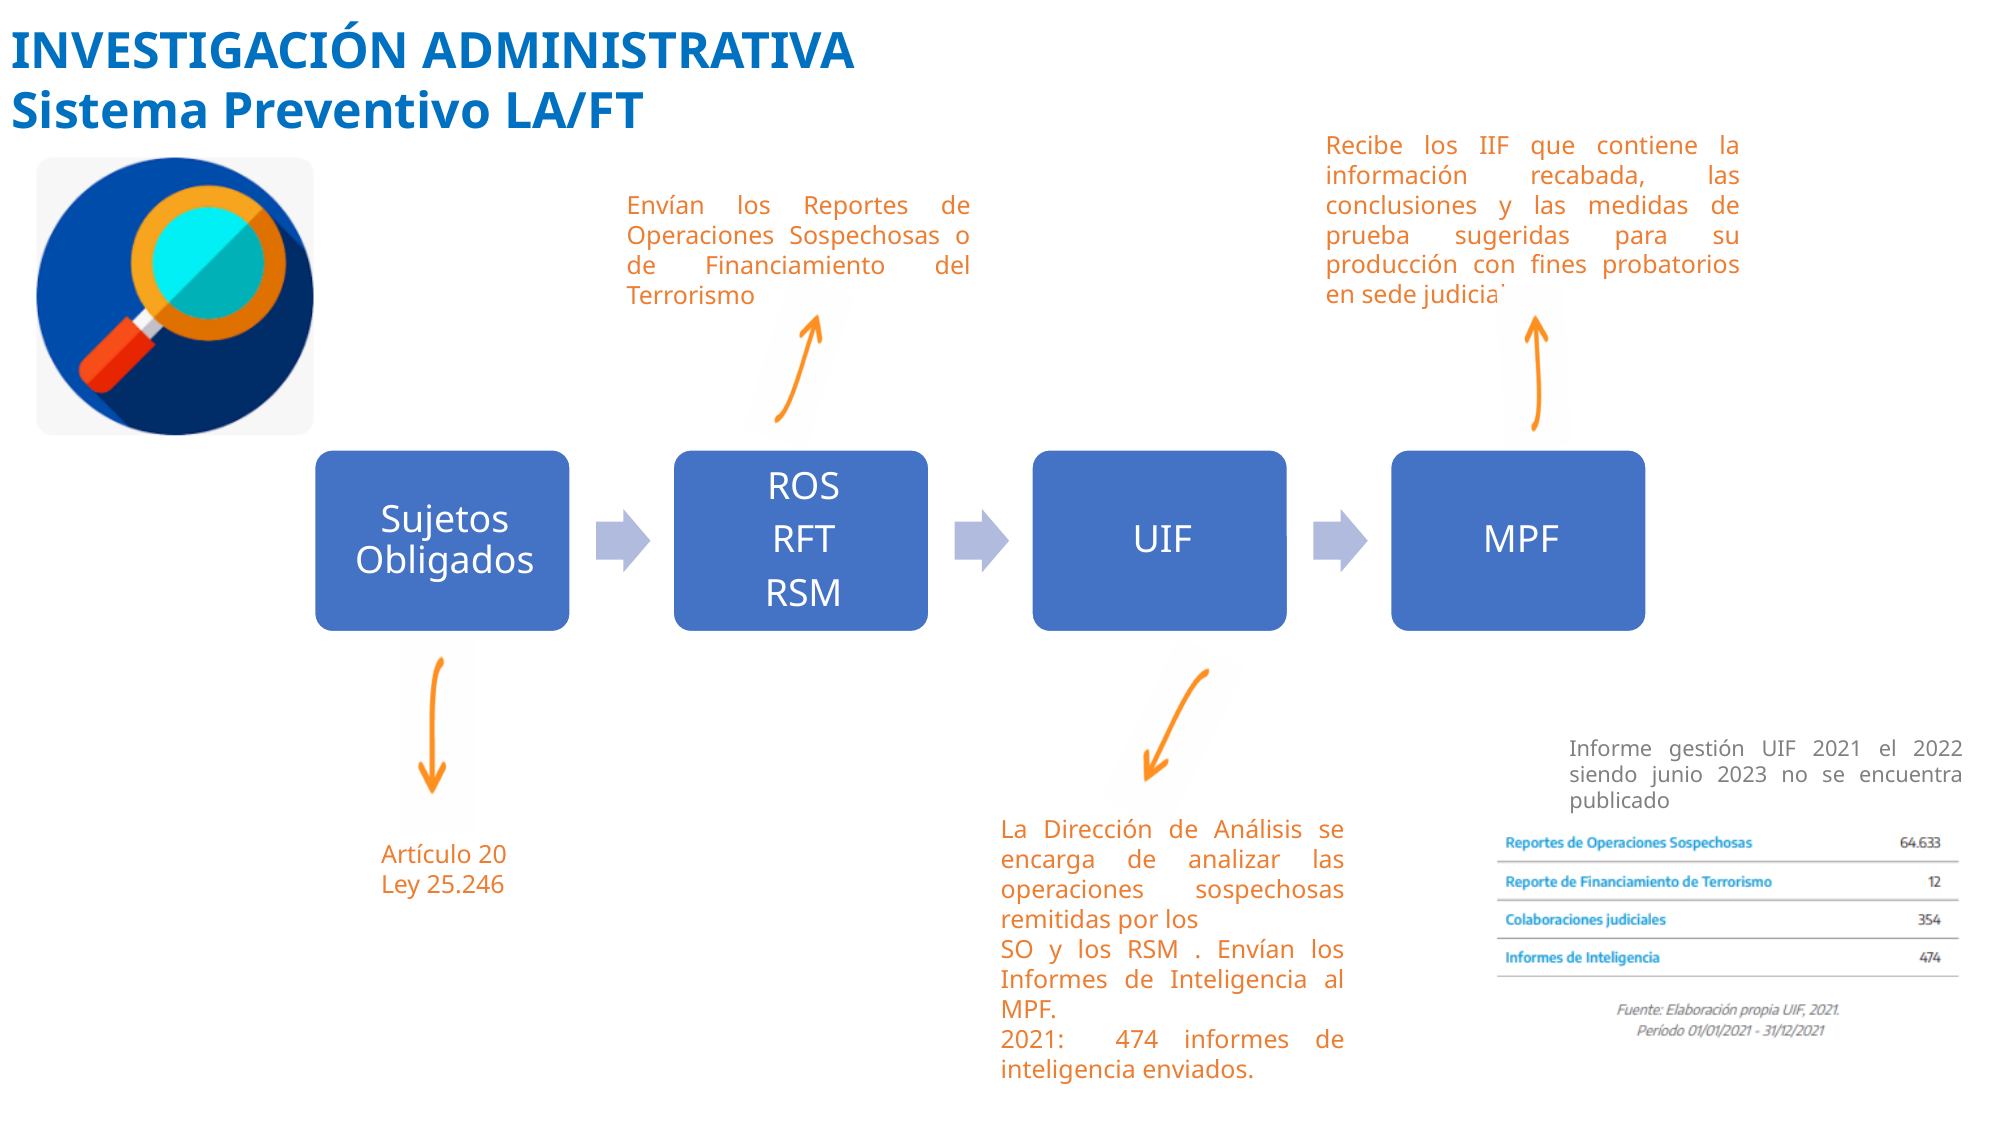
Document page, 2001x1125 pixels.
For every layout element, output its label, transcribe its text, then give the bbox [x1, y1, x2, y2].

picture [1452, 332, 1614, 399]
picture [34, 139, 323, 438]
picture [1083, 696, 1263, 770]
picture [1483, 806, 2000, 1058]
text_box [313, 96, 1648, 986]
picture [718, 328, 880, 394]
text_box La Dirección de Análisis se encarga de analizar las operaciones sospechosas remitidas por los SO y los RSM . Envían los Informes de Inteligencia al MPF. 2021: 474 informes de inteligencia enviados. [985, 986, 1360, 1091]
text_box INVESTIGACIÓN ADMINISTRATIVA Sistema Preventivo LA/FT [0, 11, 878, 147]
text_box Informe gestión UIF 2021 el 2022 siendo junio 2023 no se encuentra publicado [1648, 726, 1979, 806]
picture [341, 695, 533, 774]
text_box Recibe los IIF que contiene la información recabada, las conclusiones y las medidas de prueba sugeridas para su producción con fines probatorios en sede judicial. [1648, 121, 1756, 317]
